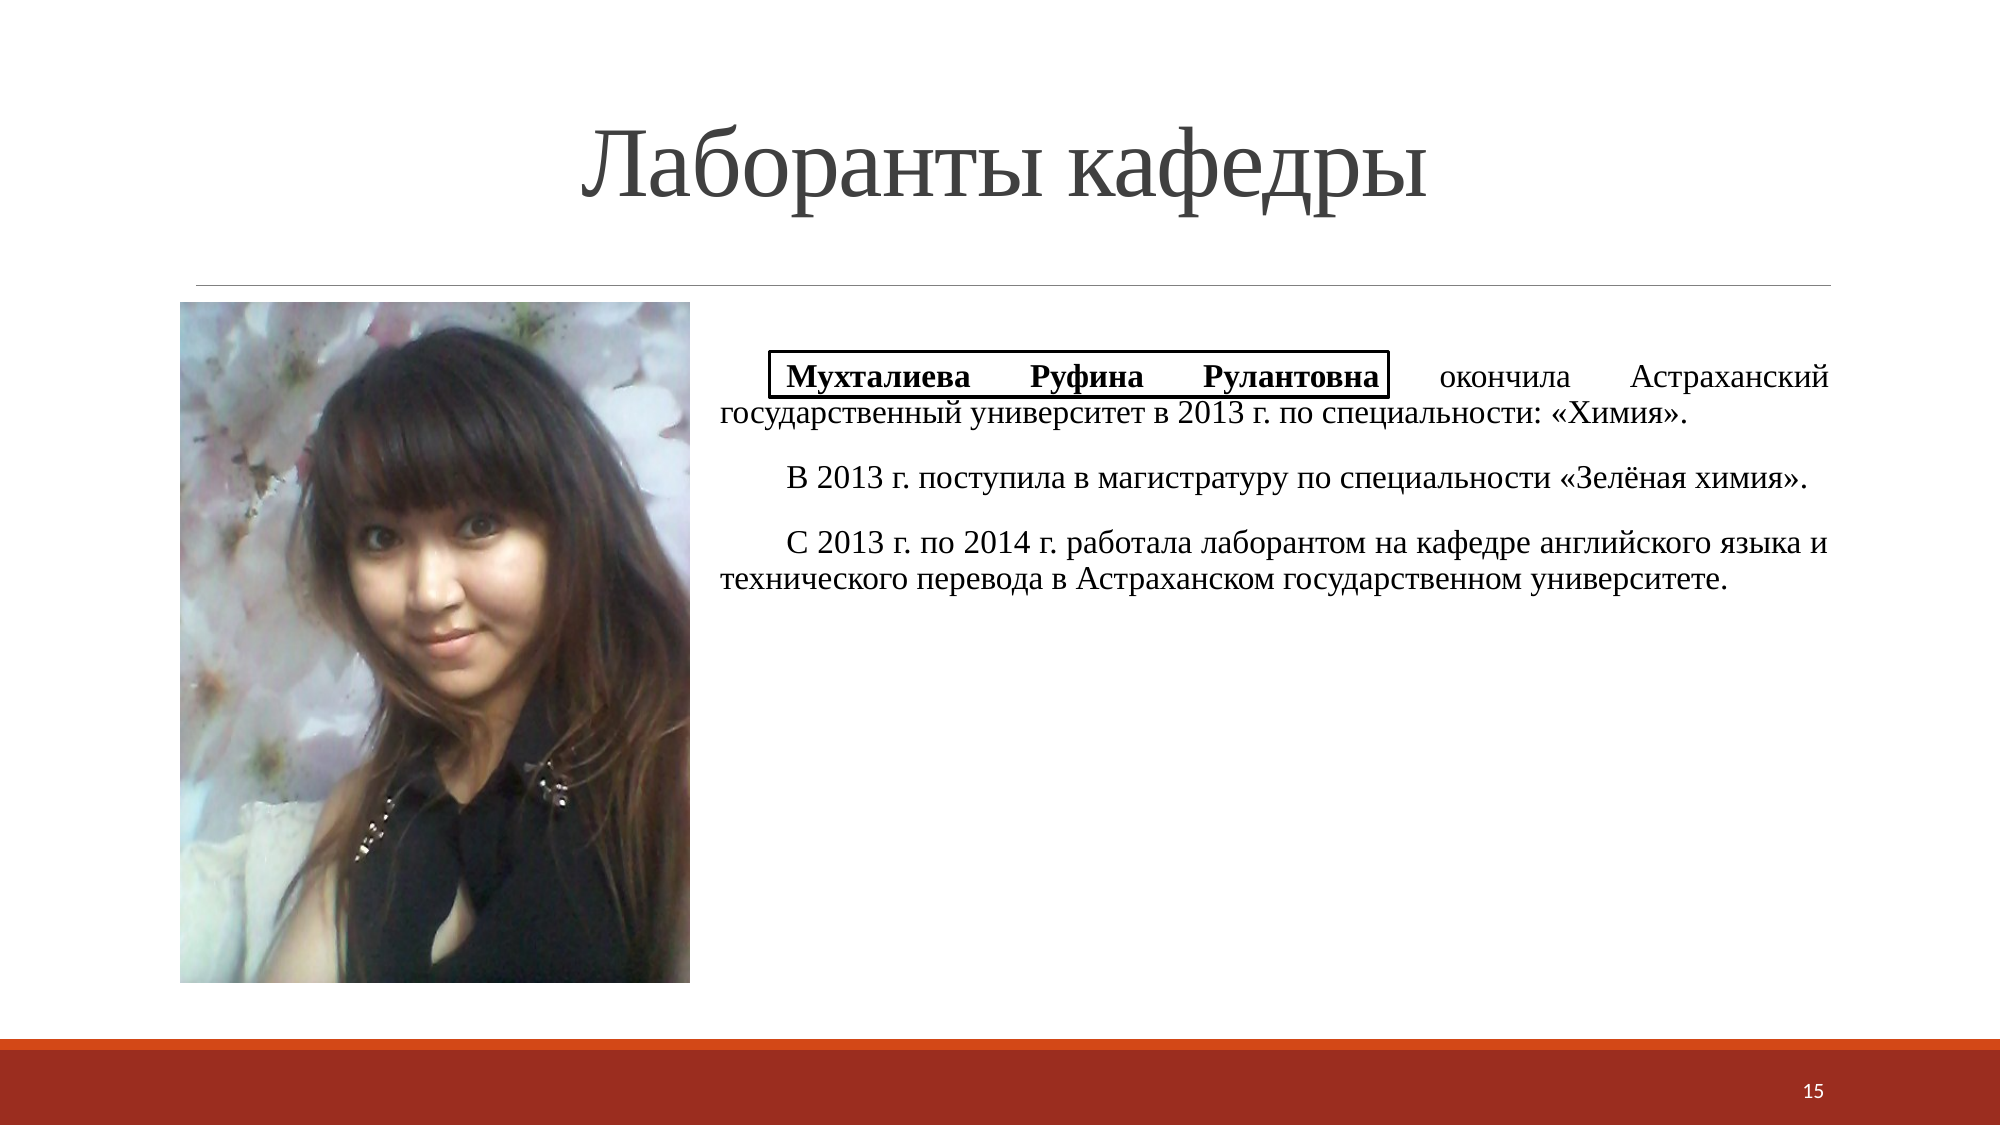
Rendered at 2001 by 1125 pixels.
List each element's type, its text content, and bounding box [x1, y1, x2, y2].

list Мухталиева Руфина Рулантовна окончила Астраханский государственный университет в 2013 г. по специальности: «Химия». В 2013 г. поступила в магистратуру по специальности «Зелёная химия». С 2013 г. по 2014 г. работала лаборантом на кафедре английского языка и технического перевода в Астраханском государственном университете. [720, 351, 1830, 963]
slide_number 15 [1624, 1059, 1840, 1120]
picture [179, 302, 691, 983]
title Лаборанты кафедры [180, 47, 1830, 225]
text_box [768, 350, 1390, 398]
